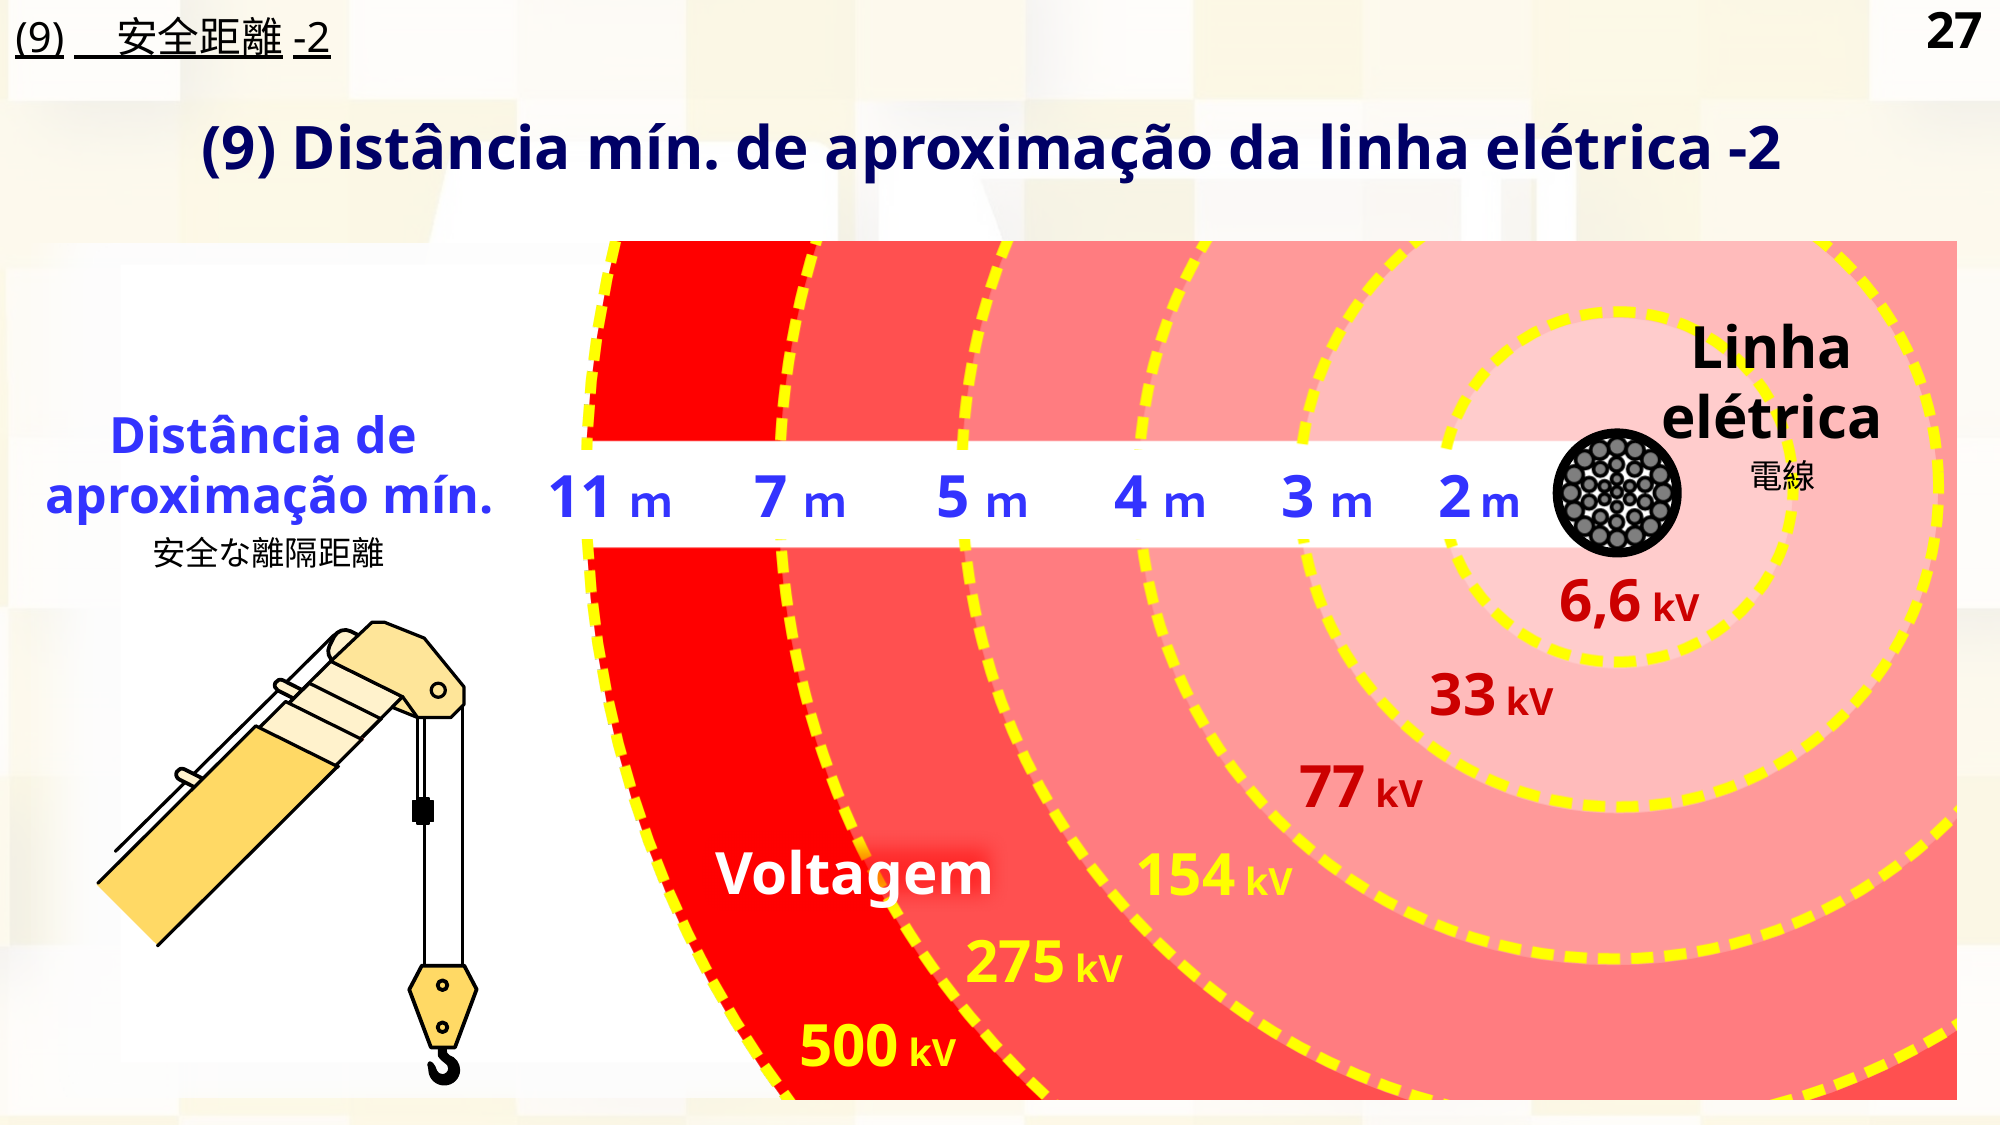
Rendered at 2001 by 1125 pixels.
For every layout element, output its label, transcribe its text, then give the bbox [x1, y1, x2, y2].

text_box (9) Distância mín. de aproximação da linha elétrica -2 [18, 90, 1982, 210]
text_box (9) 安全距離-2 [0, 4, 816, 74]
slide_number 26 [1548, 2, 1999, 63]
picture [31, 241, 1957, 1100]
